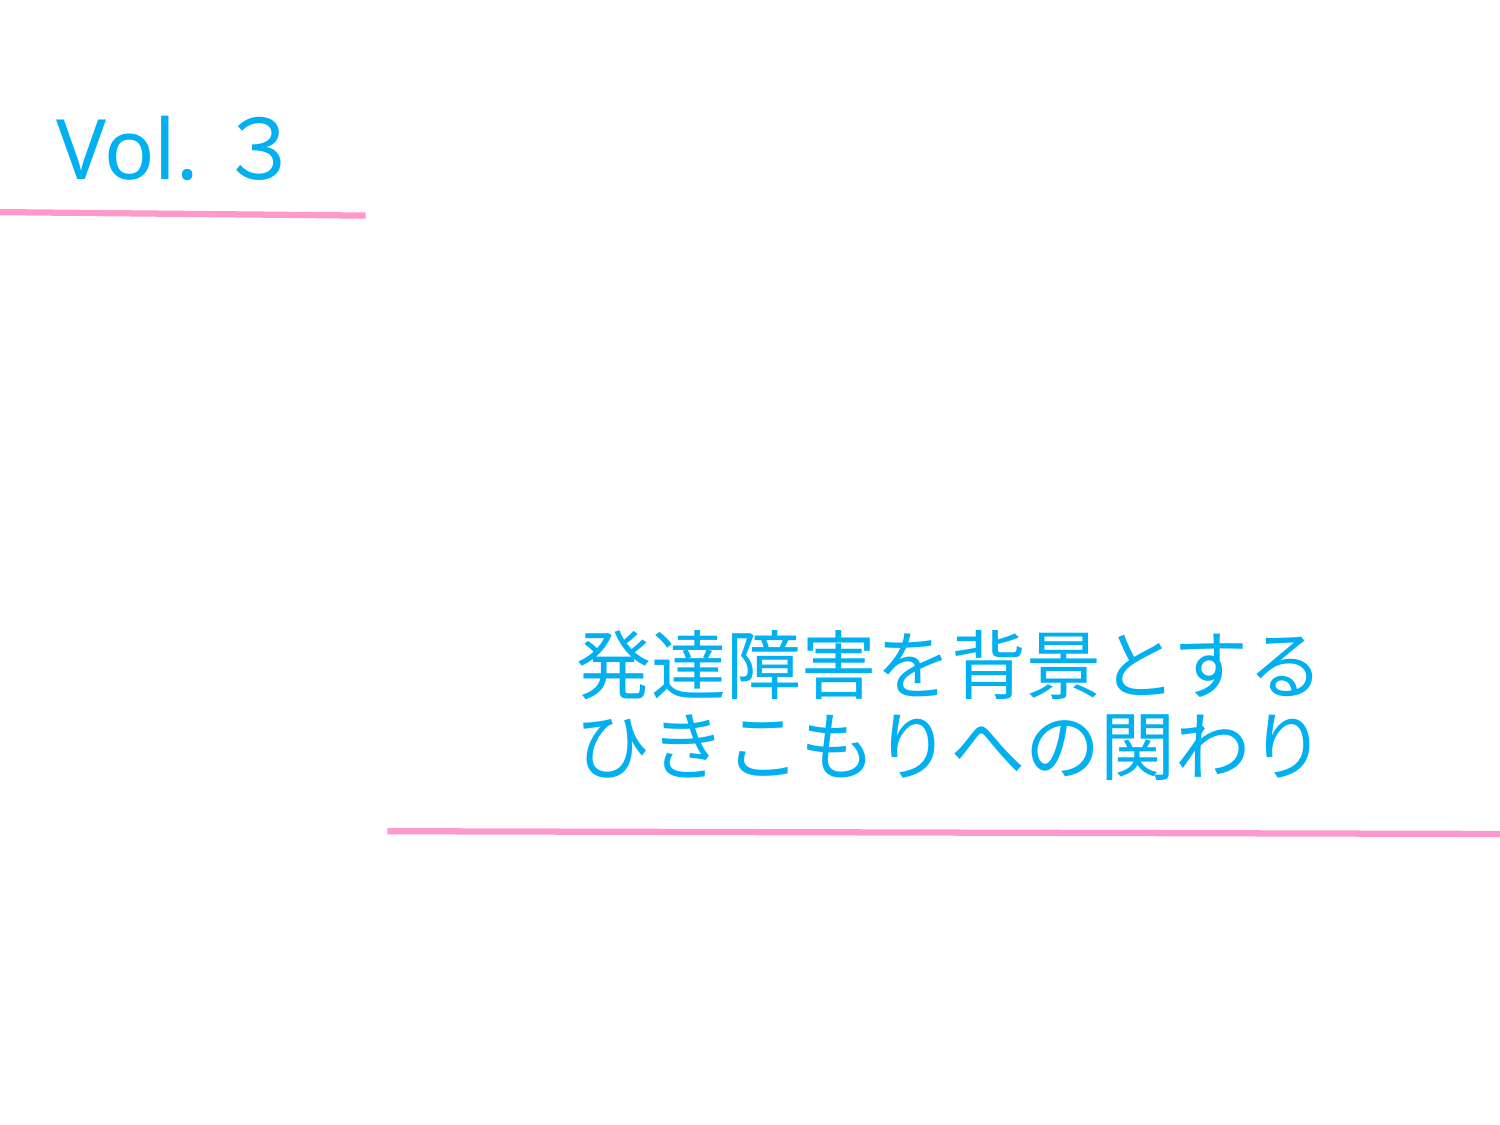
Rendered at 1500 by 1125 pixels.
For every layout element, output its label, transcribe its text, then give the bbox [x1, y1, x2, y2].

text_box Vol.３ [0, 88, 359, 204]
title 発達障害を背景とする ひきこもりへの関わり [399, 603, 1500, 816]
